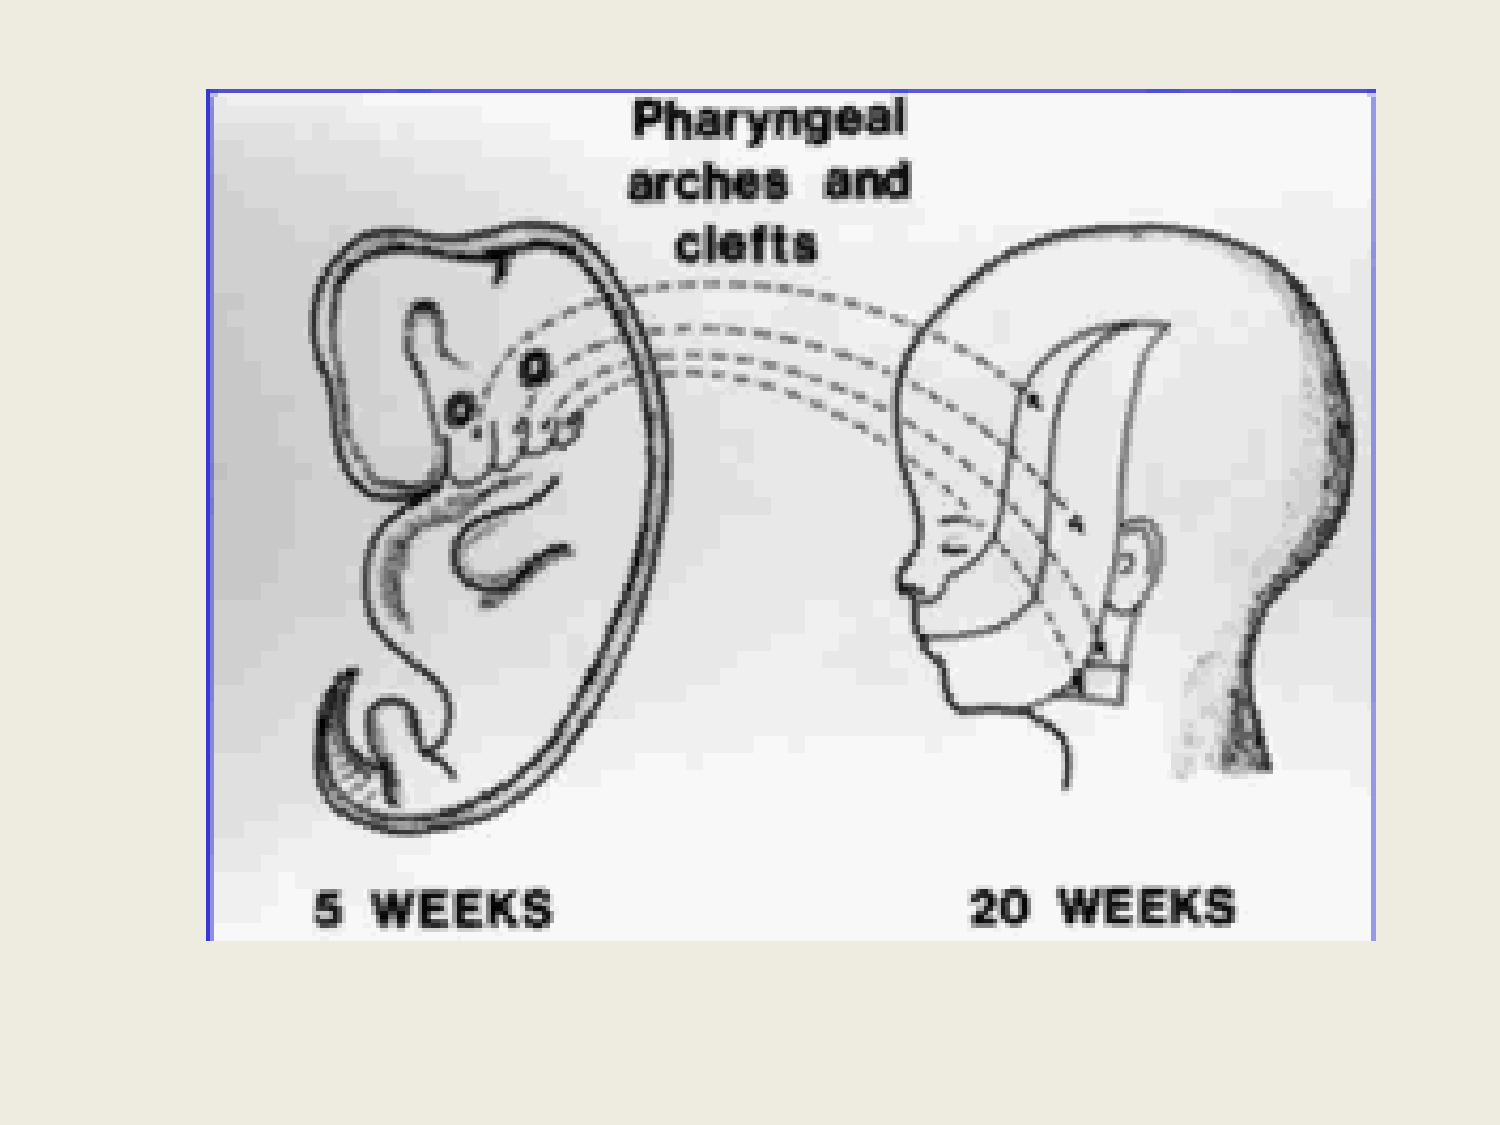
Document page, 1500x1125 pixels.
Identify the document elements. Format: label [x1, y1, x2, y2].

picture [206, 89, 1377, 941]
